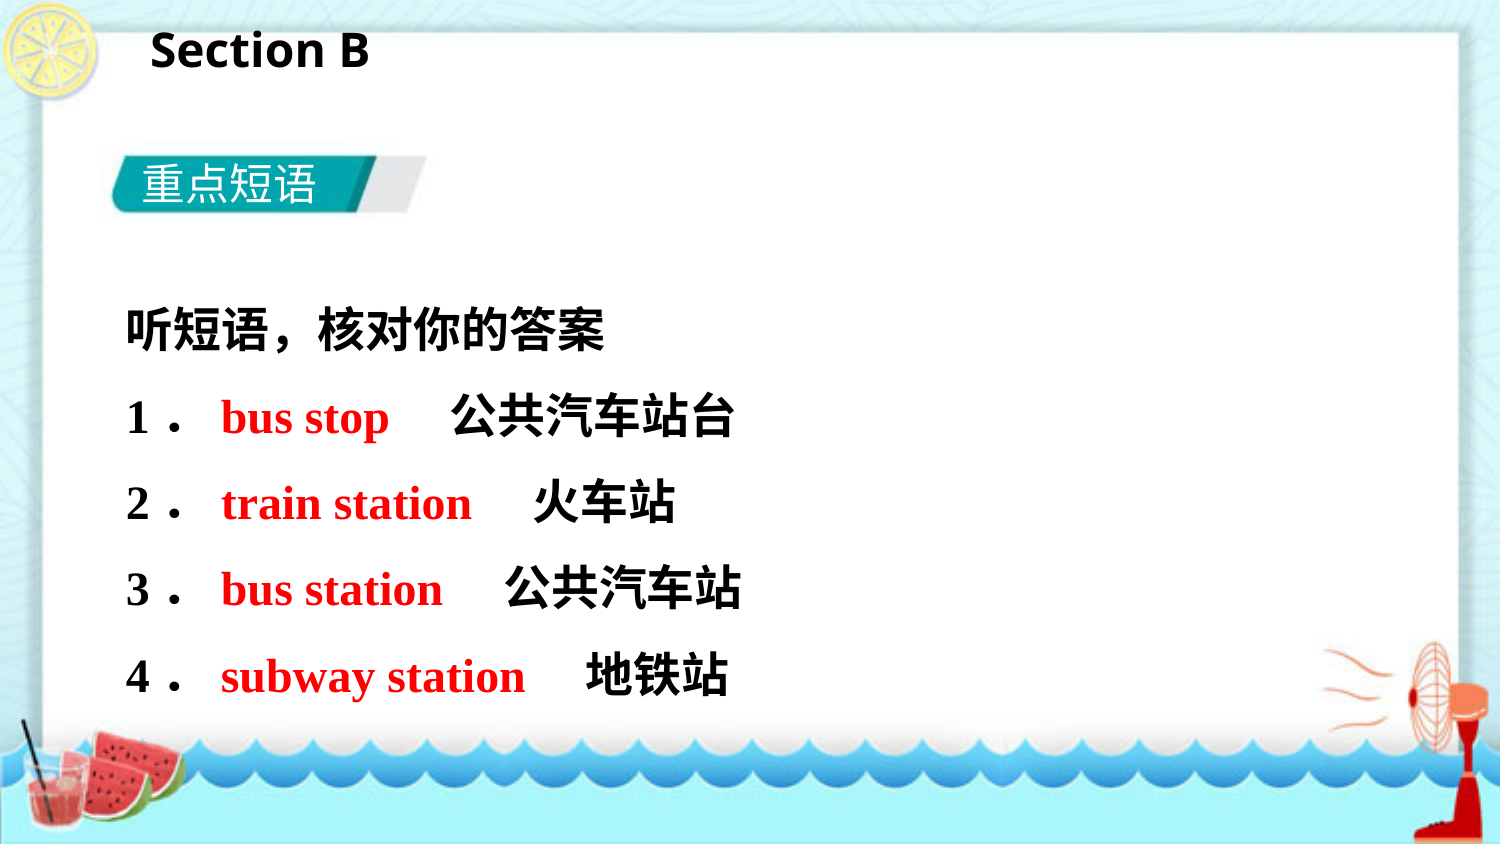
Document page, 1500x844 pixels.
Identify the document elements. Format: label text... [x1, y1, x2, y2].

picture [0, 0, 1500, 844]
text_box Section B [138, 13, 1315, 83]
text_box 听短语，核对你的答案 1．bus stop 公共汽车站台 2．train station 火车站 3．bus station 公共汽车站 4．subway station 地铁站 [114, 265, 1283, 708]
